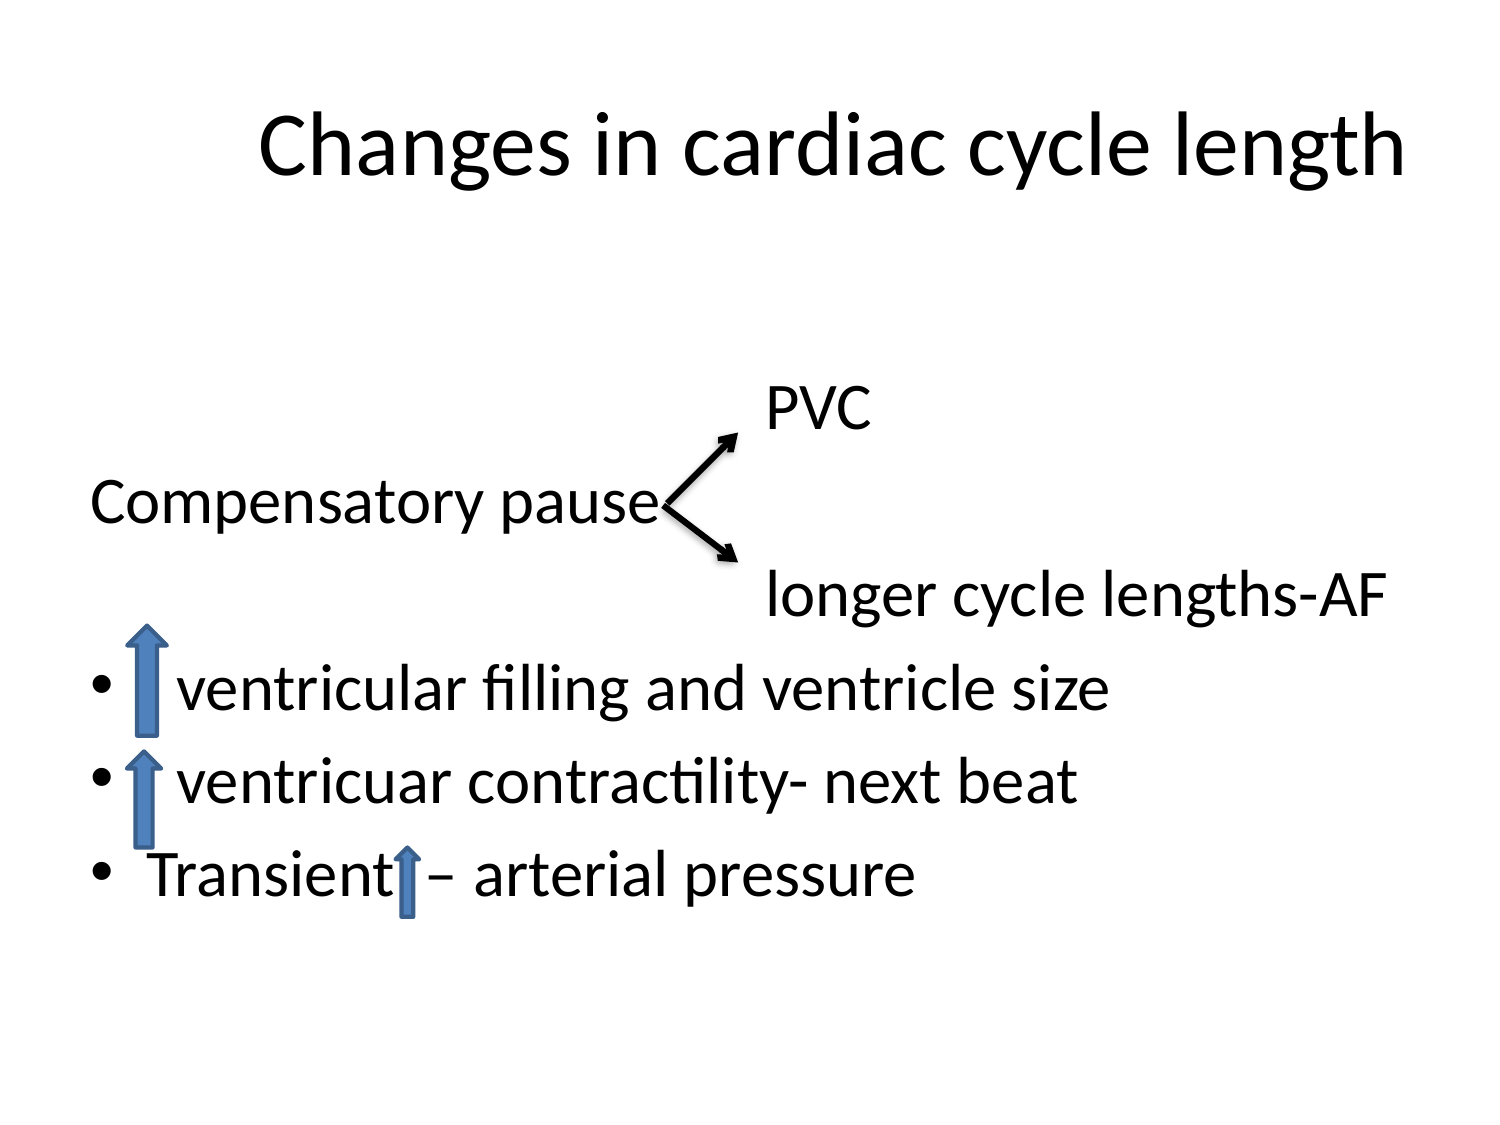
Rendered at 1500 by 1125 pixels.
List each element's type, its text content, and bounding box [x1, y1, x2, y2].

text_box [124, 749, 164, 850]
text_box [125, 623, 169, 738]
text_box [662, 505, 739, 563]
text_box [666, 432, 739, 504]
title Changes in cardiac cycle length [75, 45, 1425, 233]
text_box [393, 845, 422, 919]
list PVC Compensatory pause longer cycle lengths-AF ventricular filling and ventricle size ventricuar contractility- next beat Transient – arterial pressure [75, 262, 1425, 1005]
